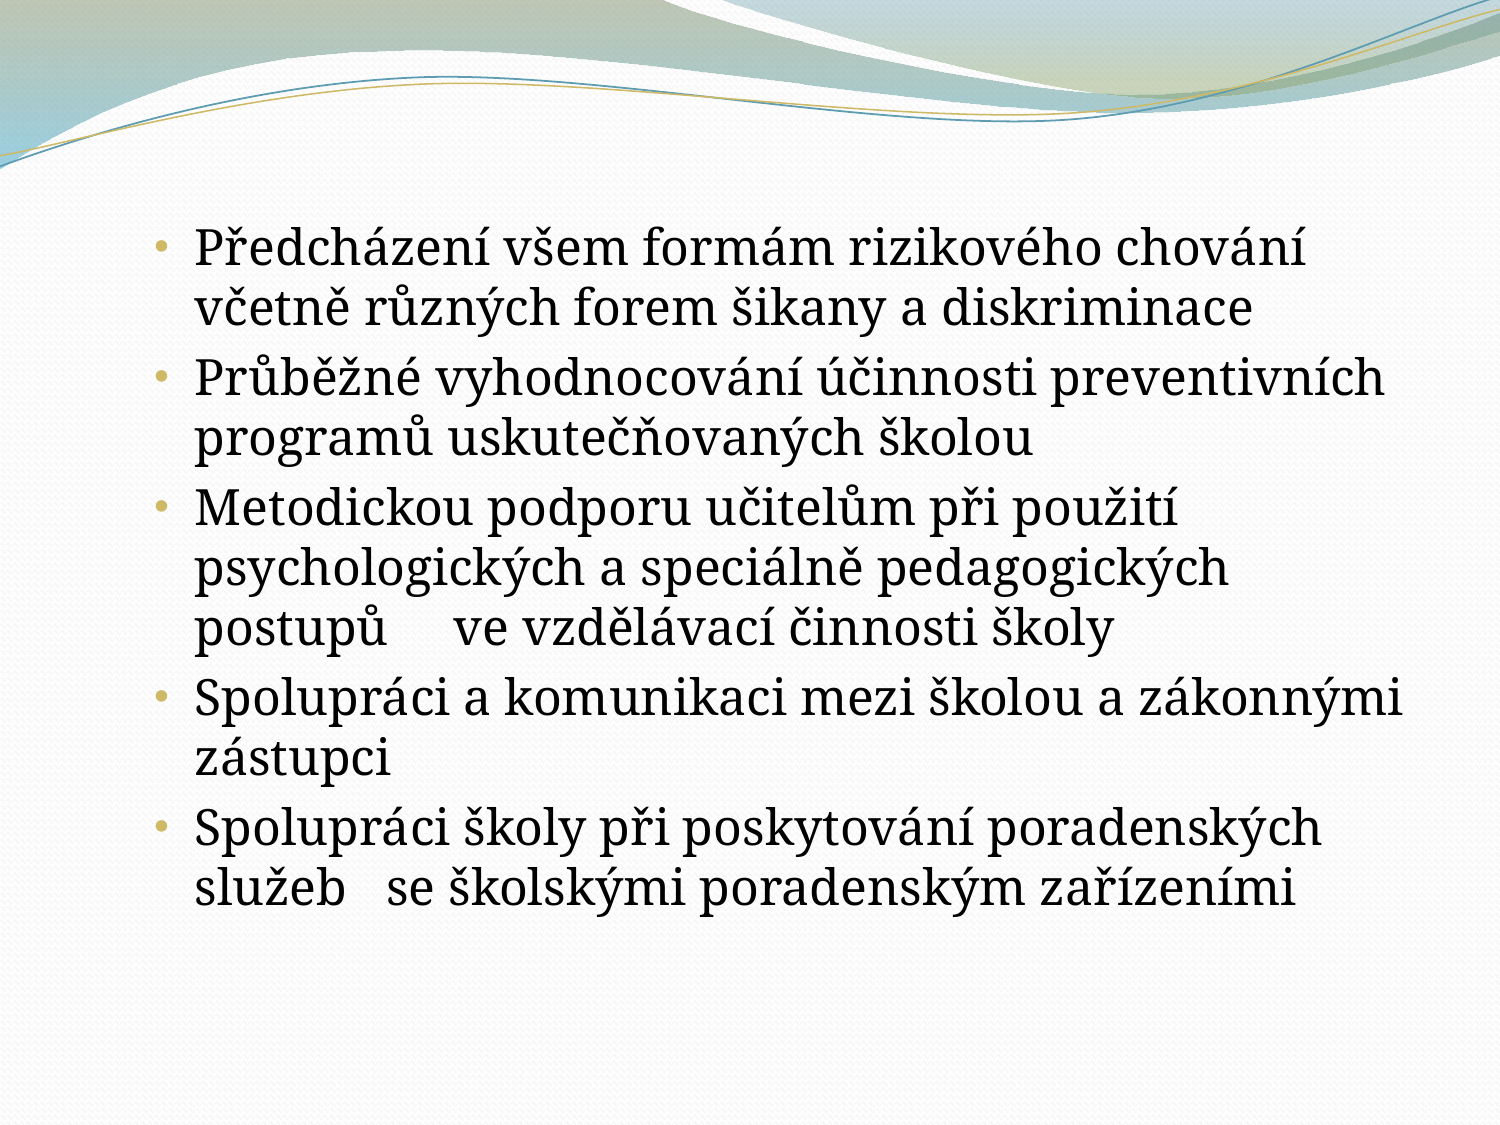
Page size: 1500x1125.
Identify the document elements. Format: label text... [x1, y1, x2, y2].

list Předcházení všem formám rizikového chování včetně různých forem šikany a diskriminace Průběžné vyhodnocování účinnosti preventivních programů uskutečňovaných školou Metodickou podporu učitelům při použití psychologických a speciálně pedagogických postupů ve vzdělávací činnosti školy Spolupráci a komunikaci mezi školou a zákonnými zástupci Spolupráci školy při poskytování poradenských služeb se školskými poradenským zařízeními [75, 208, 1425, 1038]
